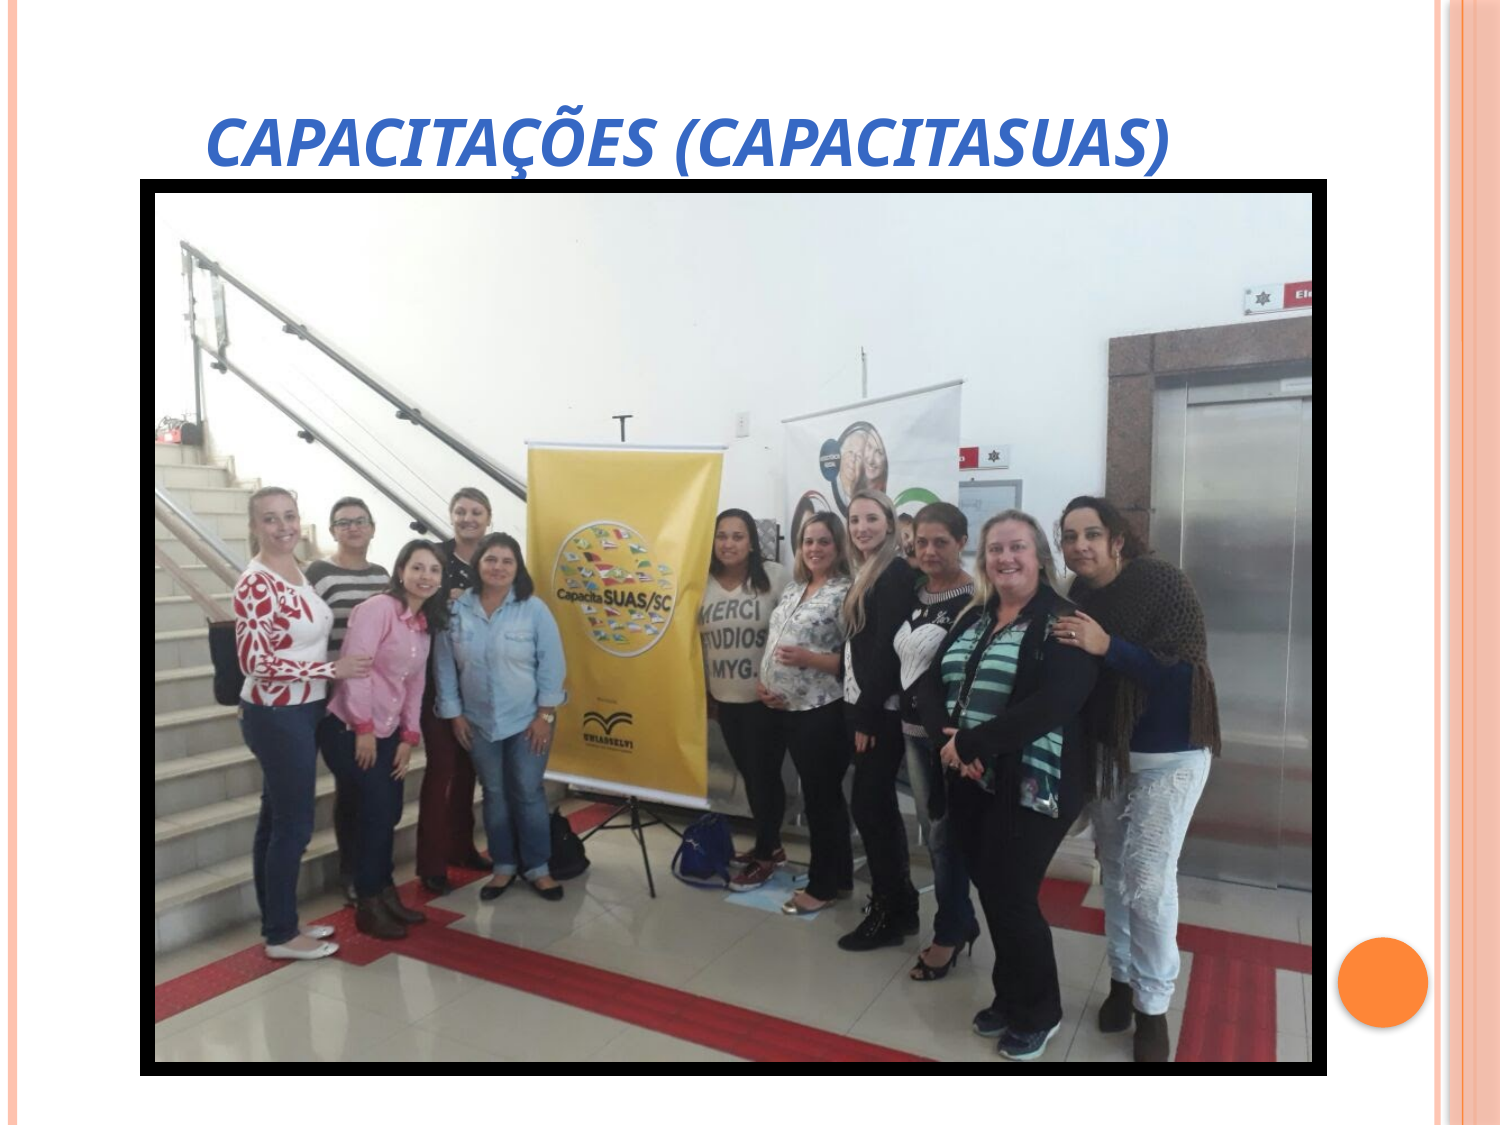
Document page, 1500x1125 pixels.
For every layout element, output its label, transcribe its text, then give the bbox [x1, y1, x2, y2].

title Capacitações (Capacitasuas) [75, 45, 1300, 188]
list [153, 192, 1313, 1063]
